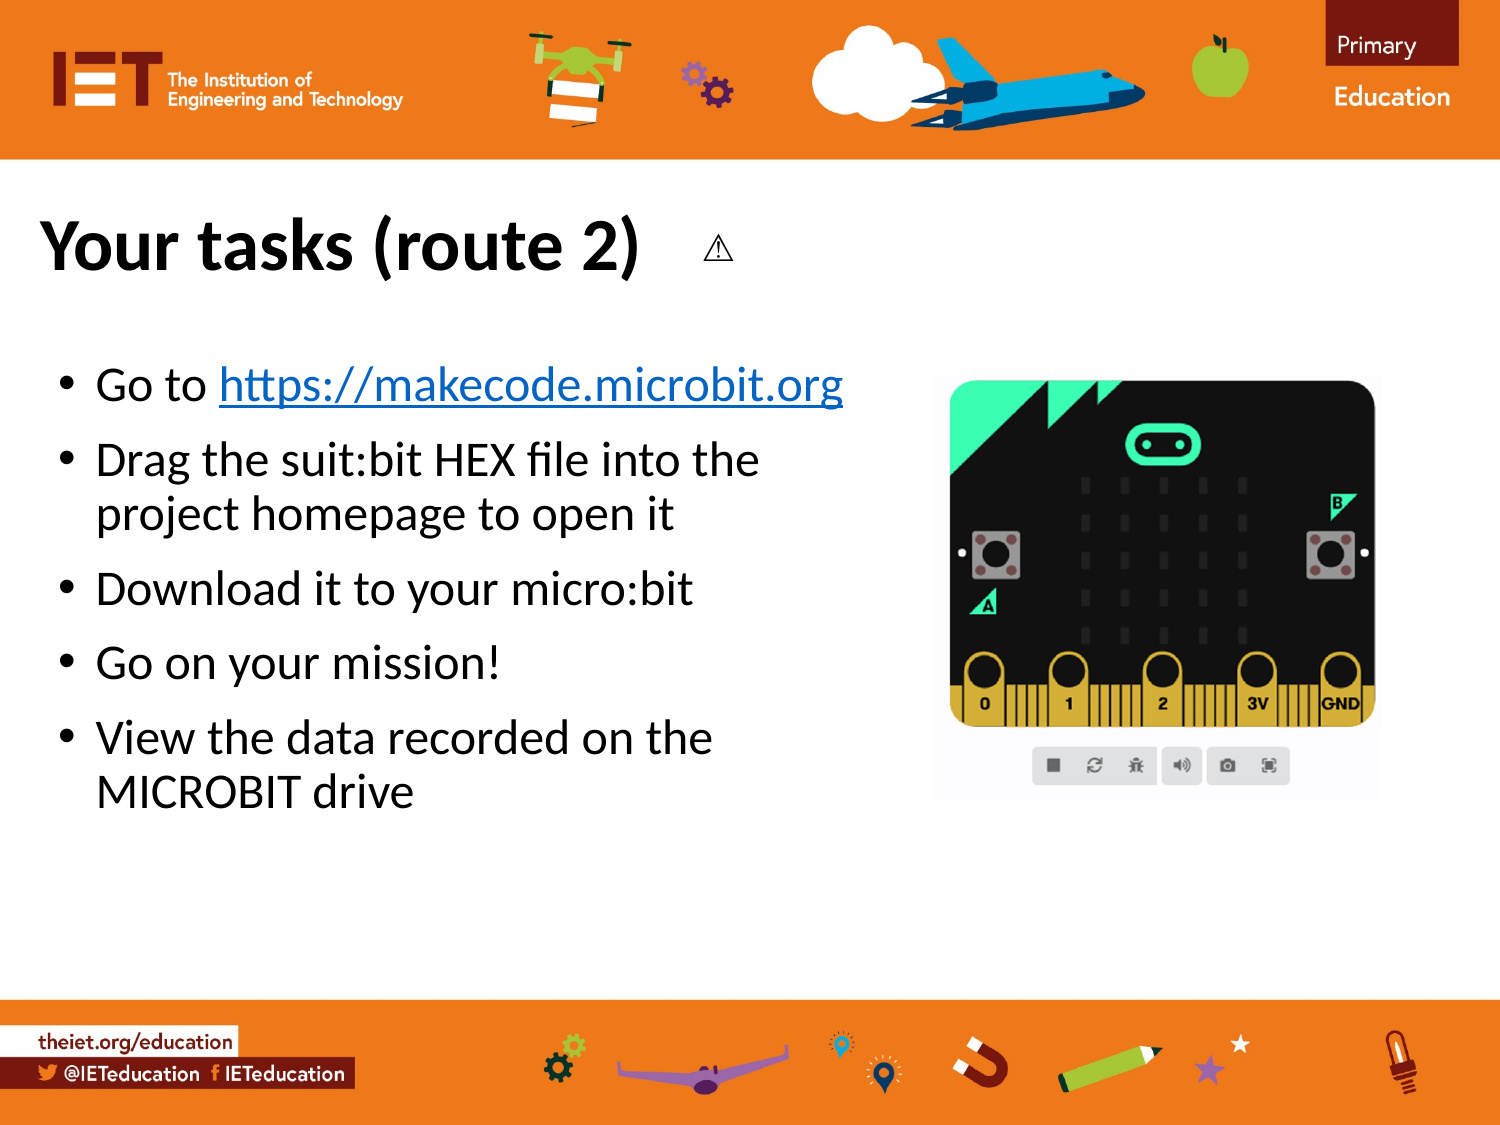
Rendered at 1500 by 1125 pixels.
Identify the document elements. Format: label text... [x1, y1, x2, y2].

list Go to https://makecode.microbit.org Drag the suit:bit HEX file into the project homepage to open it Download it to your micro:bit Go on your mission! View the data recorded on the MICROBIT drive [43, 350, 928, 955]
picture [0, 0, 1500, 1125]
text_box Your tasks (route 2) [25, 192, 1349, 301]
text_box ⚠ [686, 216, 788, 277]
